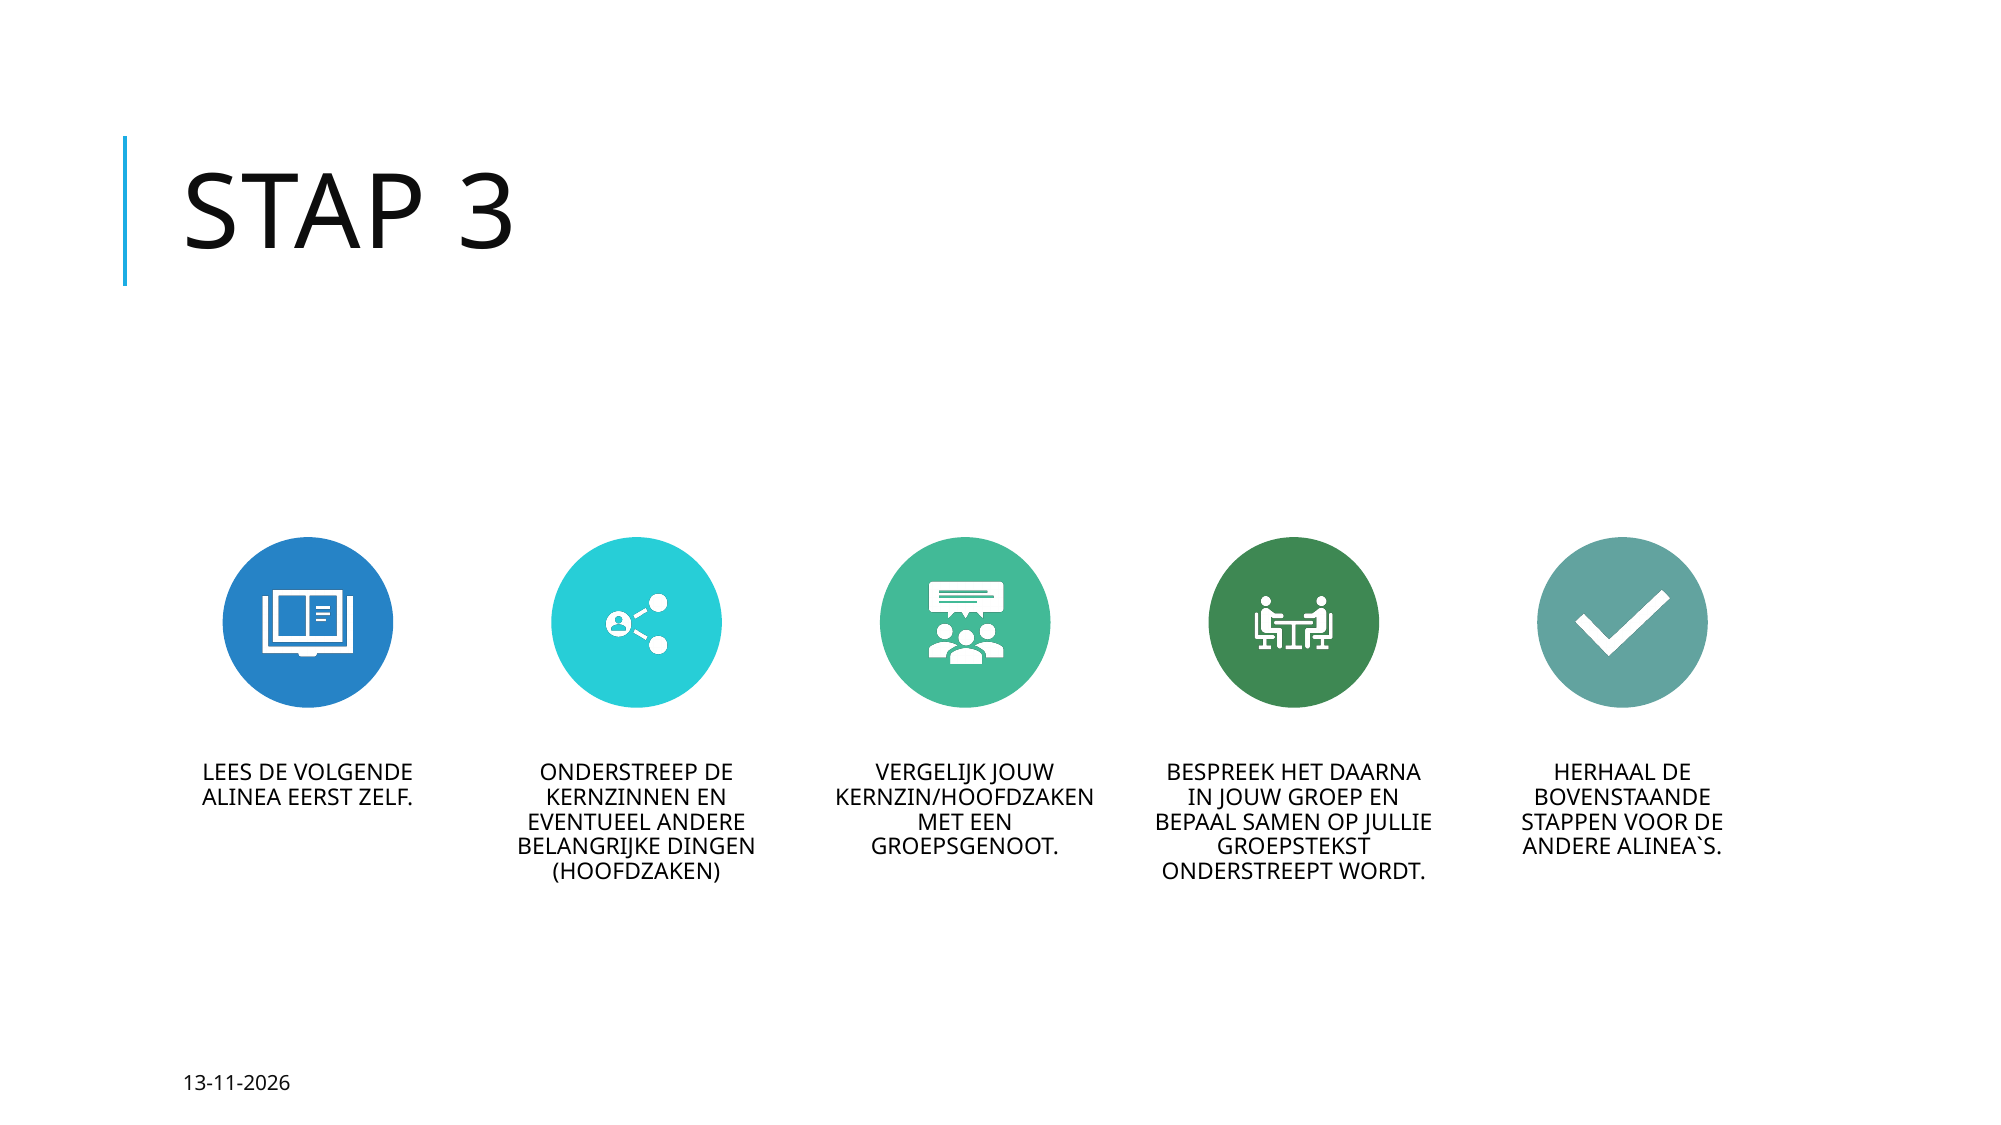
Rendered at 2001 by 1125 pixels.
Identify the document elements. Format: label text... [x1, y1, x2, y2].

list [167, 374, 1763, 1036]
title Stap 3 [168, 96, 1763, 342]
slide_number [168, 1061, 522, 1107]
